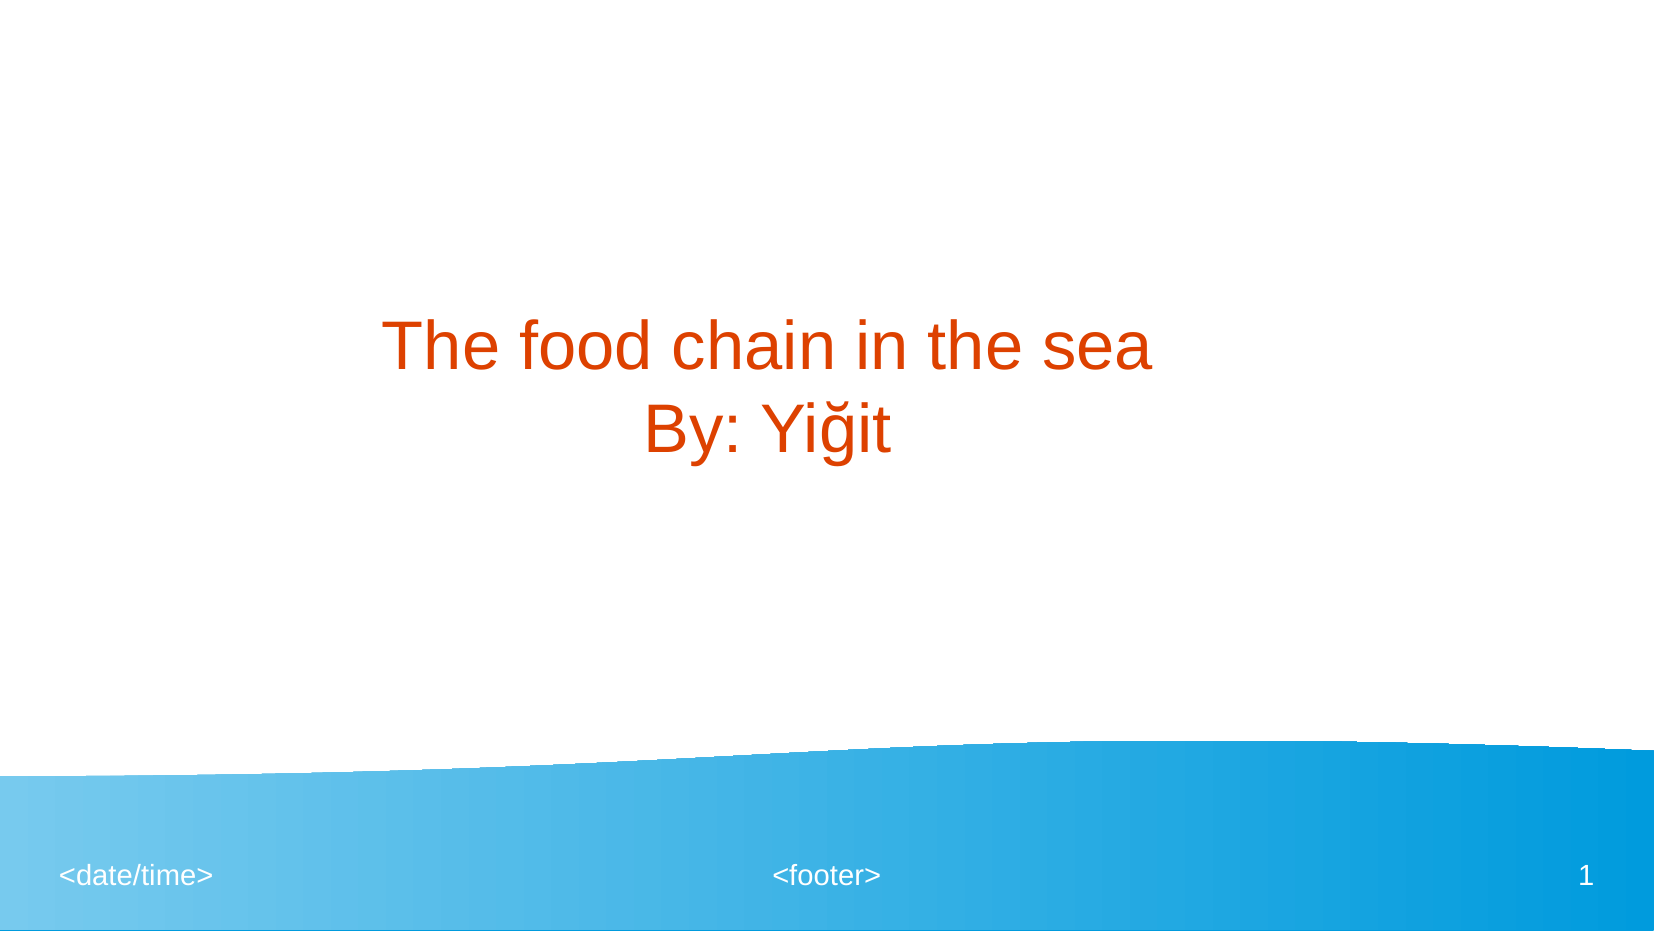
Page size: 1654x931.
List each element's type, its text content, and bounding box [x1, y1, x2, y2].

text_box The food chain in the sea By: Yiğit [29, 295, 1506, 473]
